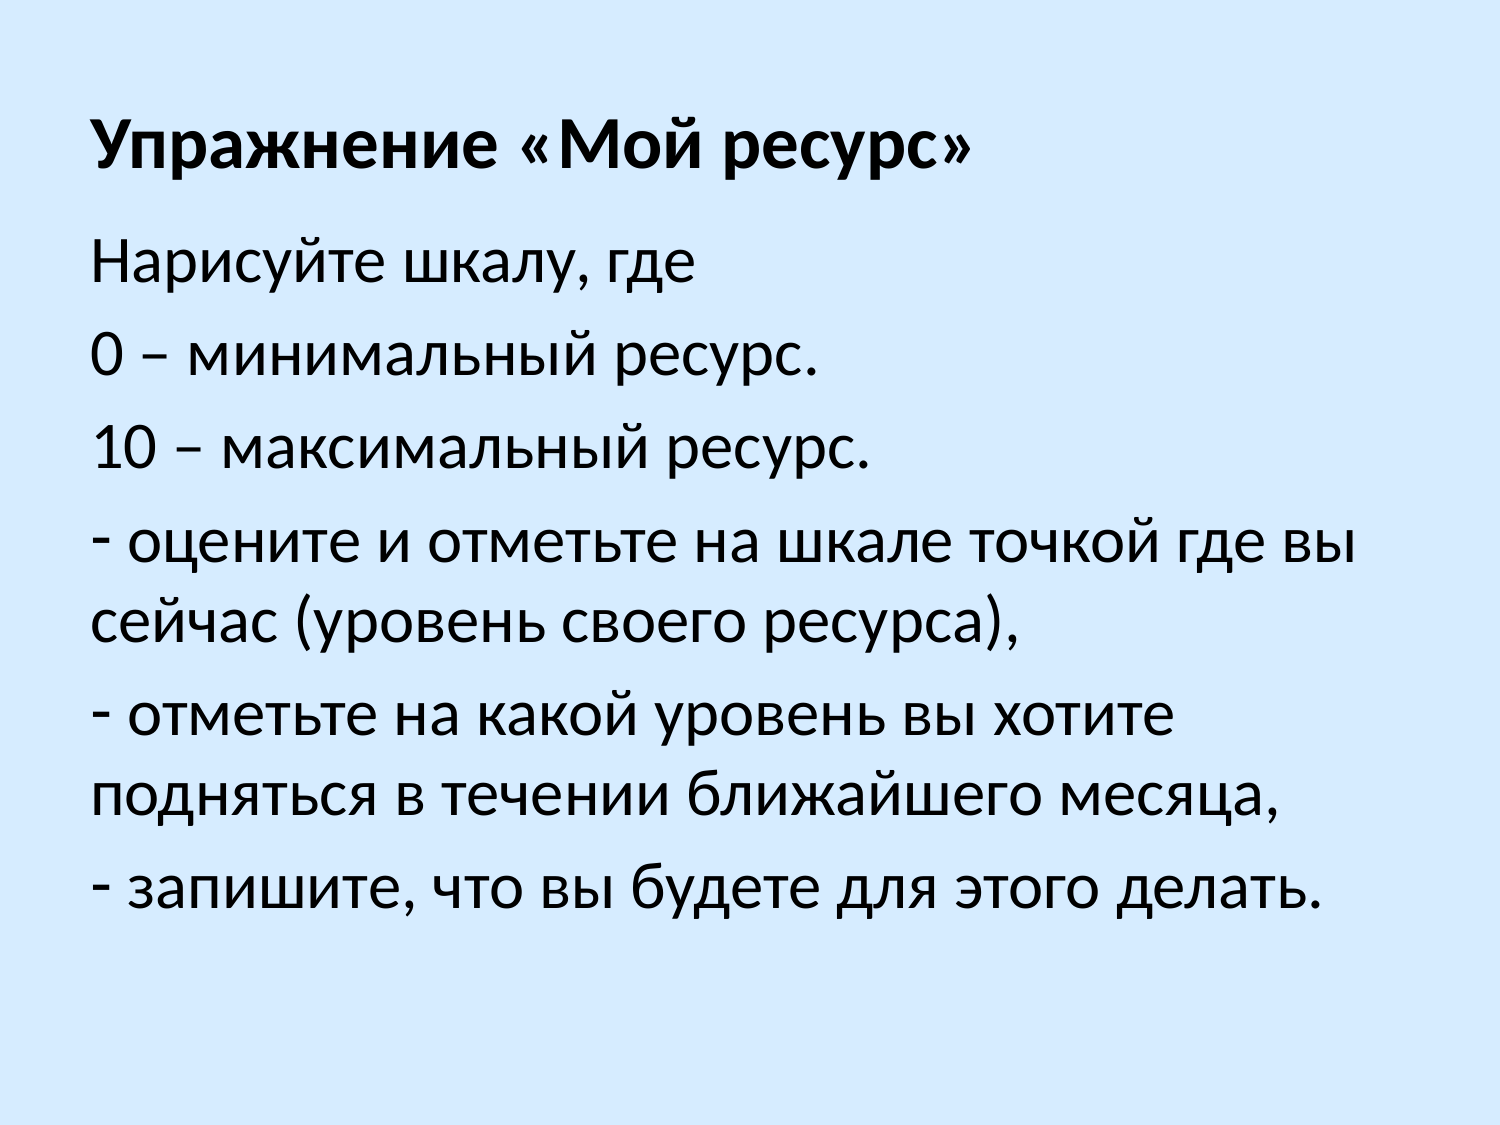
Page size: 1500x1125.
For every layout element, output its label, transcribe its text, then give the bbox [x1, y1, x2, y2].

title Упражнение «Мой ресурс» [75, 45, 1425, 208]
list Нарисуйте шкалу, где 0 – минимальный ресурс. 10 – максимальный ресурс. оцените и отметьте на шкале точкой где вы сейчас (уровень своего ресурса), отметьте на какой уровень вы хотите подняться в течении ближайшего месяца, запишите, что вы будете для этого делать. [75, 208, 1425, 1005]
